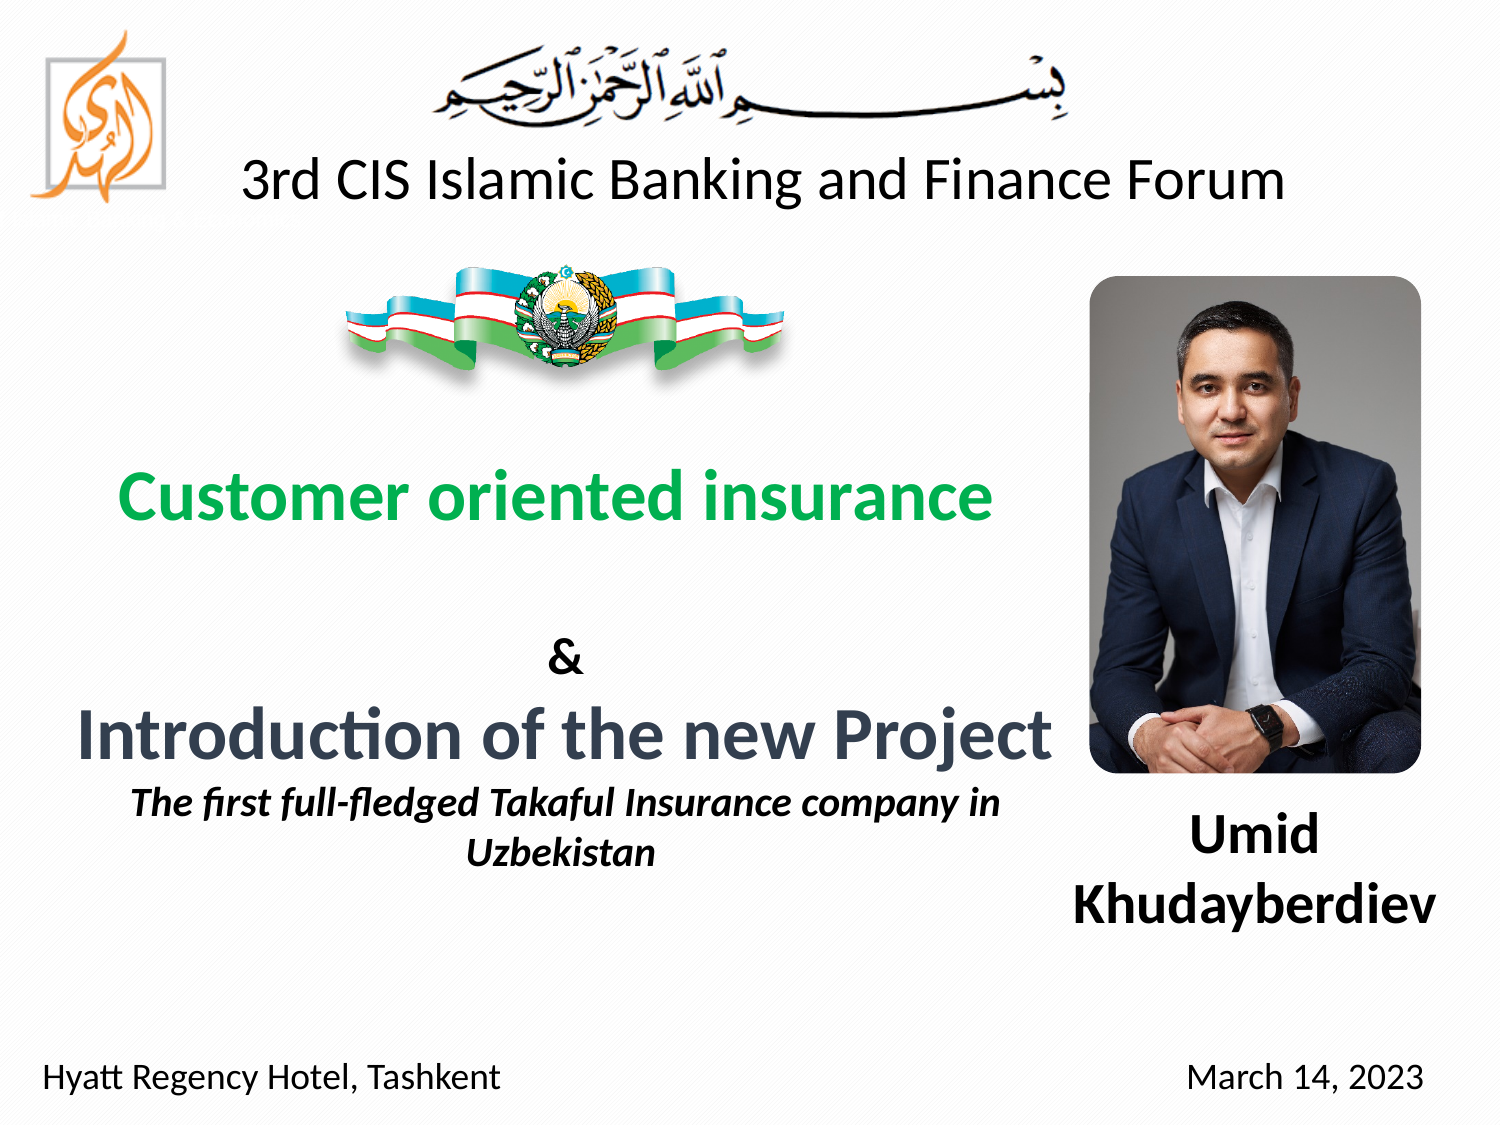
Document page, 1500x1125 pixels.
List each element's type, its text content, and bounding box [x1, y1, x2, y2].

text_box Customer oriented insurance & Introduction of the new Project The first full-fledged Takaful Insurance company in Uzbekistan [57, 439, 1074, 883]
picture [1089, 276, 1422, 774]
text_box Umid Khudayberdiev [1020, 787, 1491, 993]
text_box 3rd CIS Islamic Banking and Finance Forum [303, 131, 1422, 219]
text_box Hyatt Regency Hotel, Tashkent [27, 1044, 697, 1105]
picture [330, 261, 801, 409]
picture [426, 39, 1074, 133]
picture [0, 9, 303, 251]
text_box March 14, 2023 [697, 1044, 1448, 1105]
